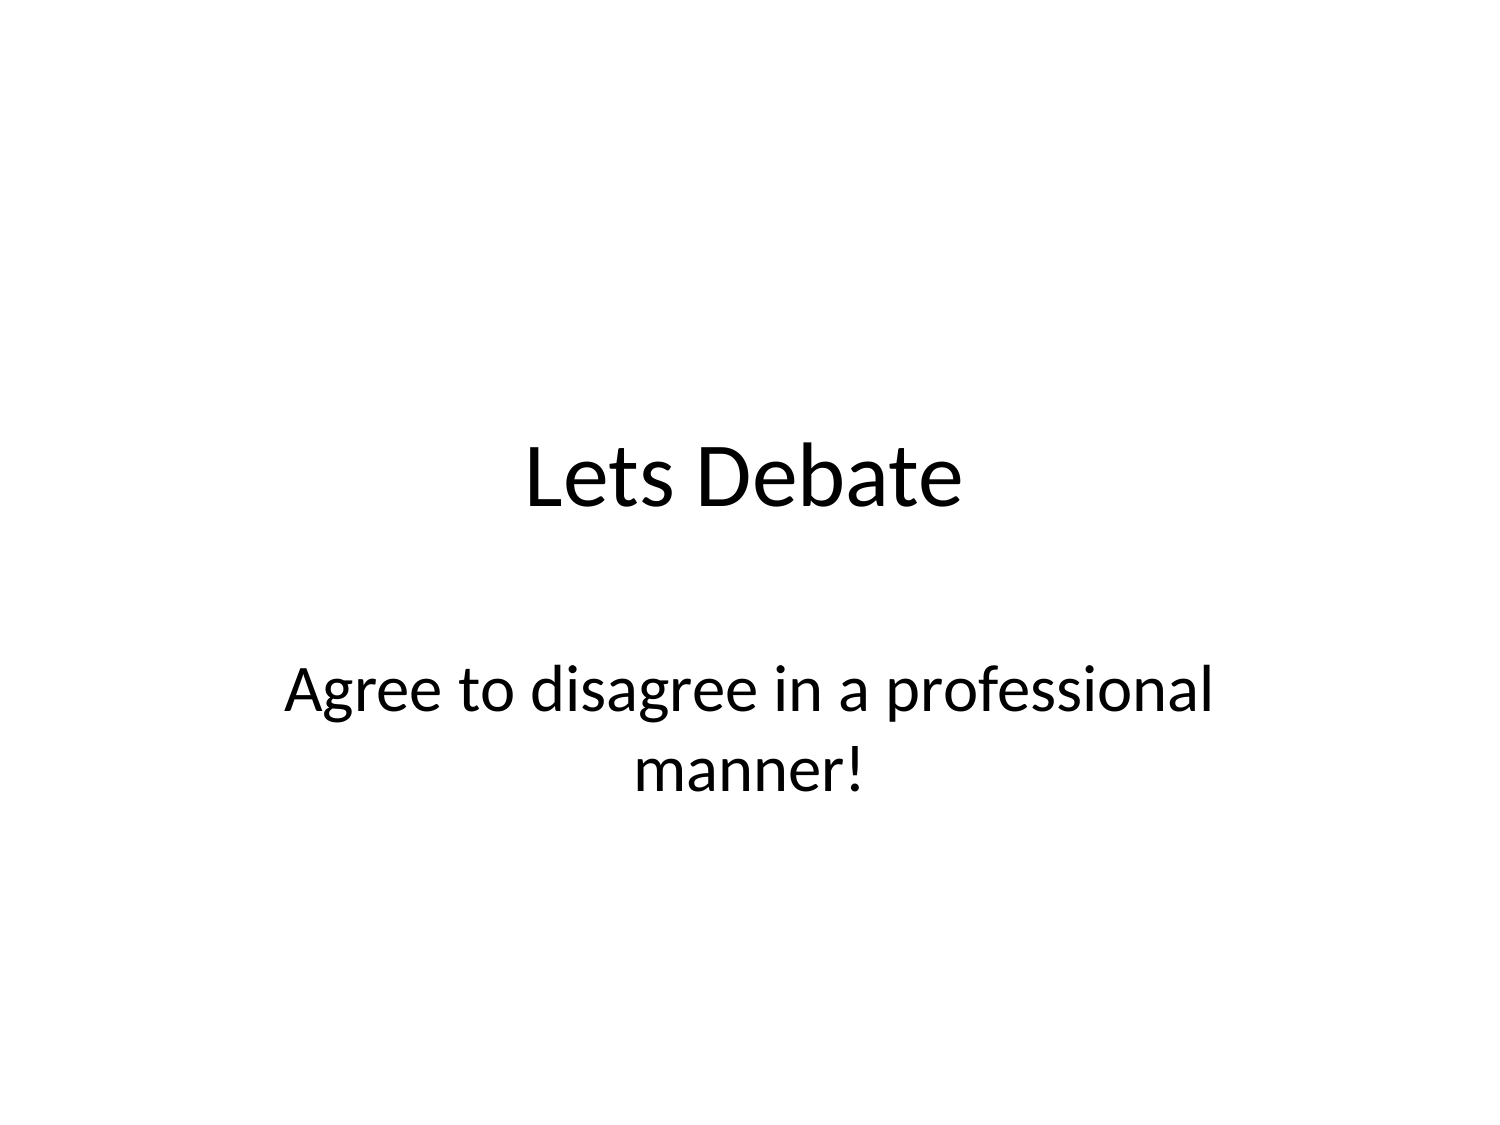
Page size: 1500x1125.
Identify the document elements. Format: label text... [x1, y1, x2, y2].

text_box Agree to disagree in a professional manner! [224, 637, 1275, 925]
text_box Lets Debate [112, 349, 1388, 591]
